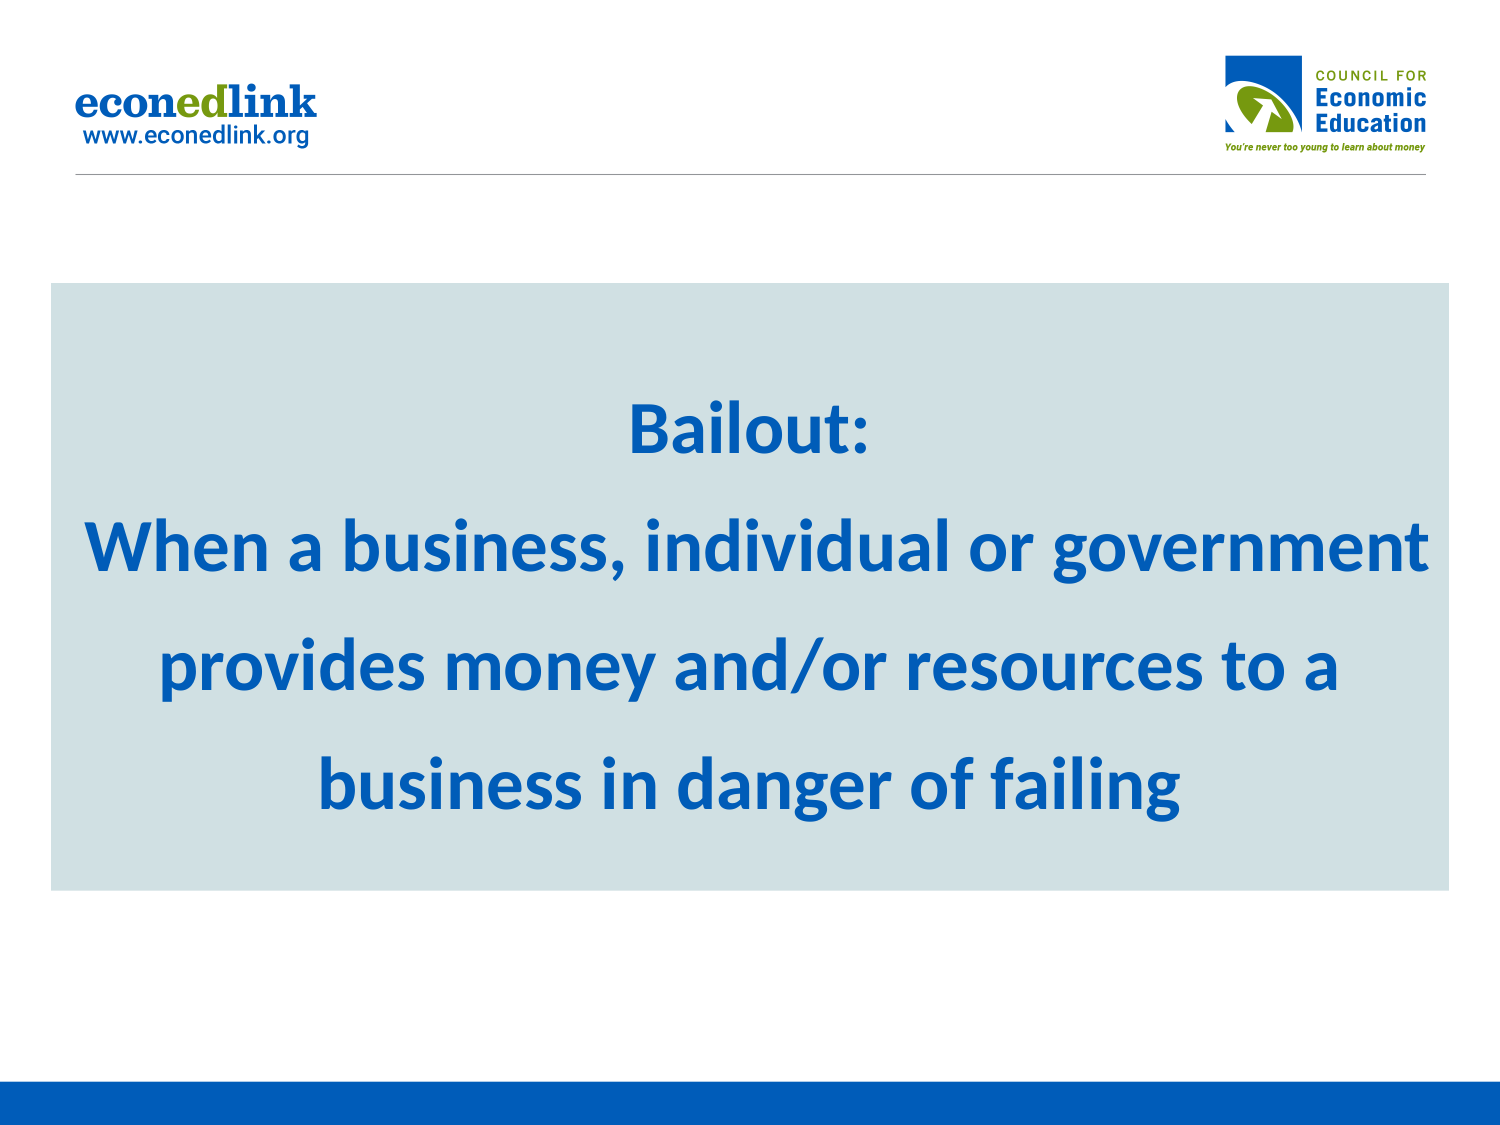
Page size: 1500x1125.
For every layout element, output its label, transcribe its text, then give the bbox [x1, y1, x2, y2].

title Bailout: When a business, individual or government provides money and/or resources to a business in danger of failing [50, 282, 1450, 891]
picture [0, 0, 1500, 1125]
